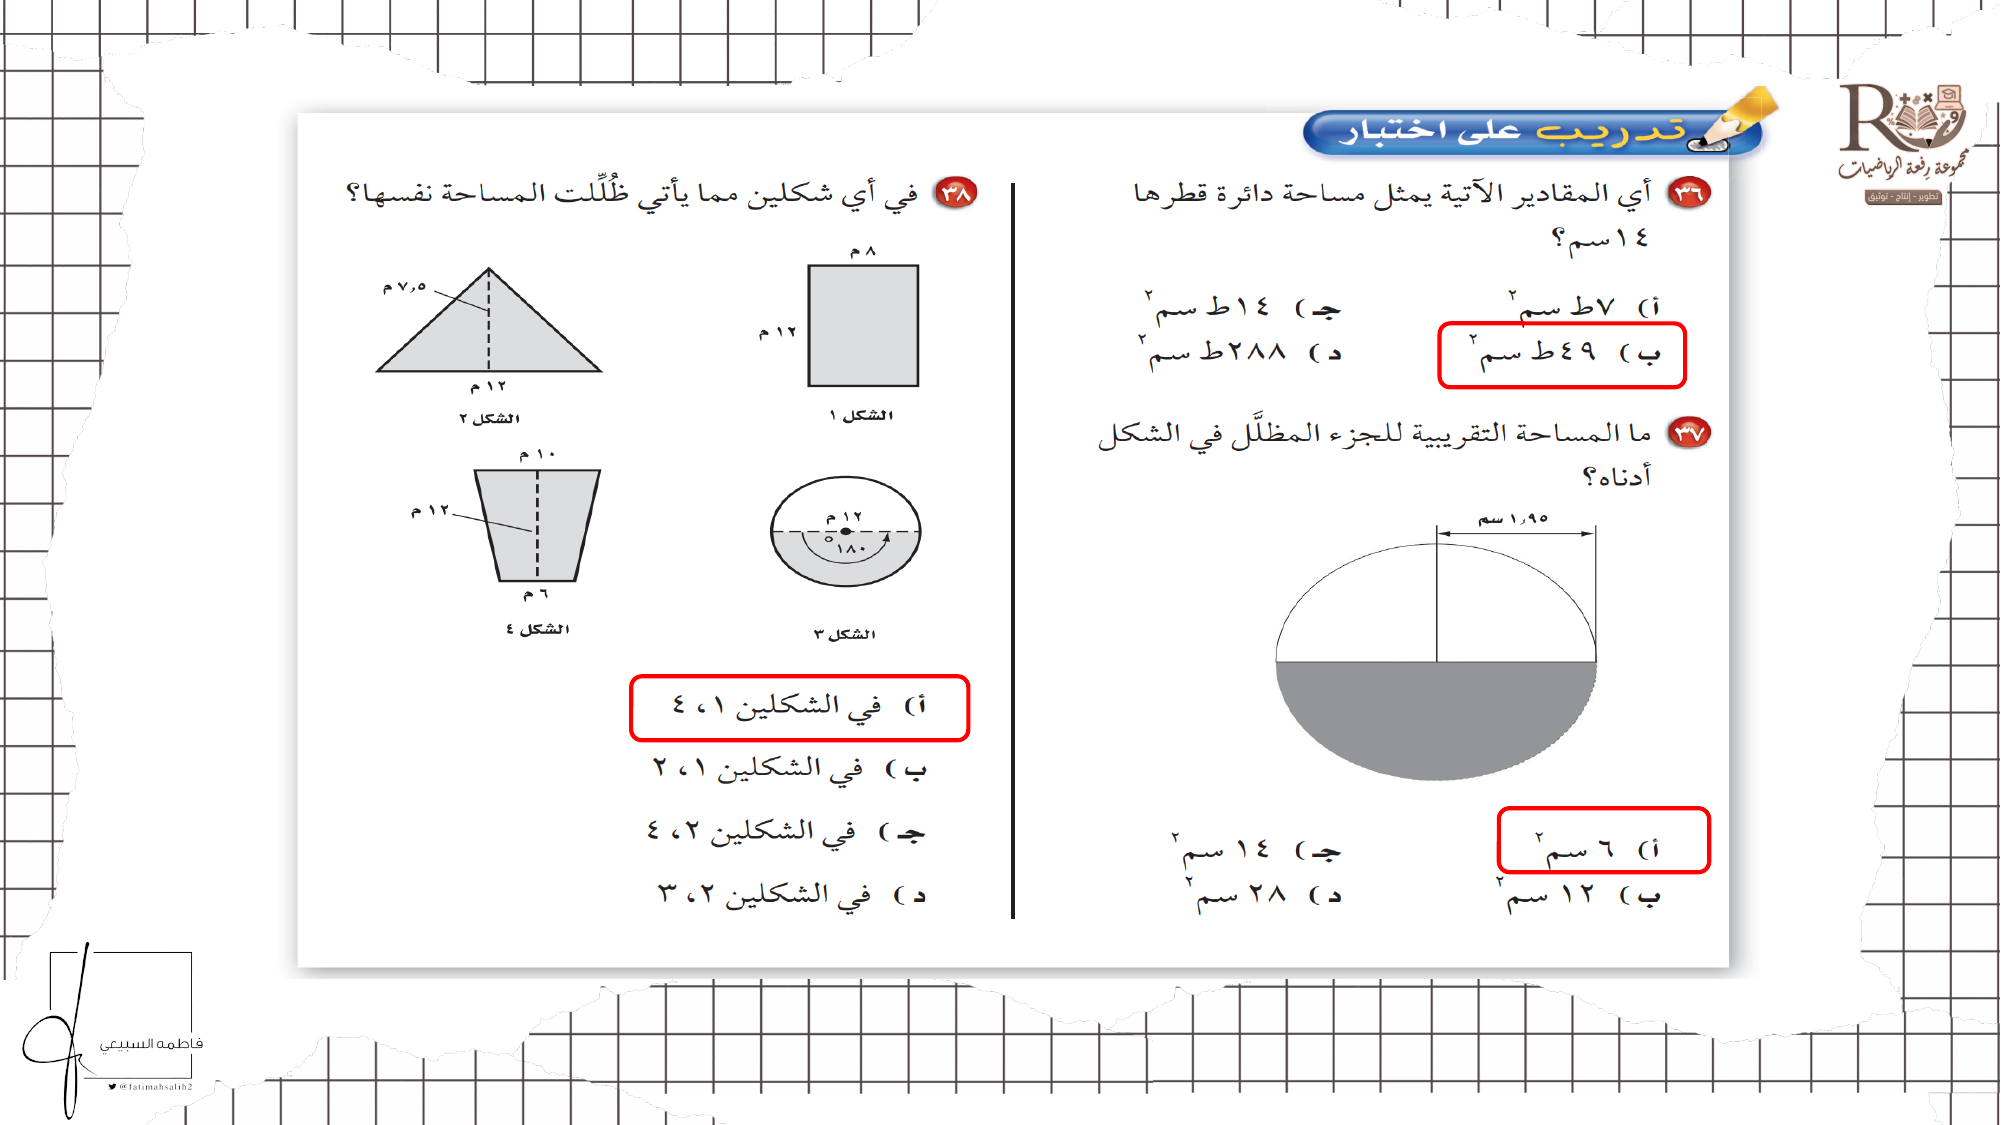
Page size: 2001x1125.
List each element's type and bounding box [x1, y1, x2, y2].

picture [1829, 65, 1990, 219]
text_box [0, 0, 2000, 1125]
picture [265, 86, 1787, 979]
picture [13, 938, 222, 1125]
